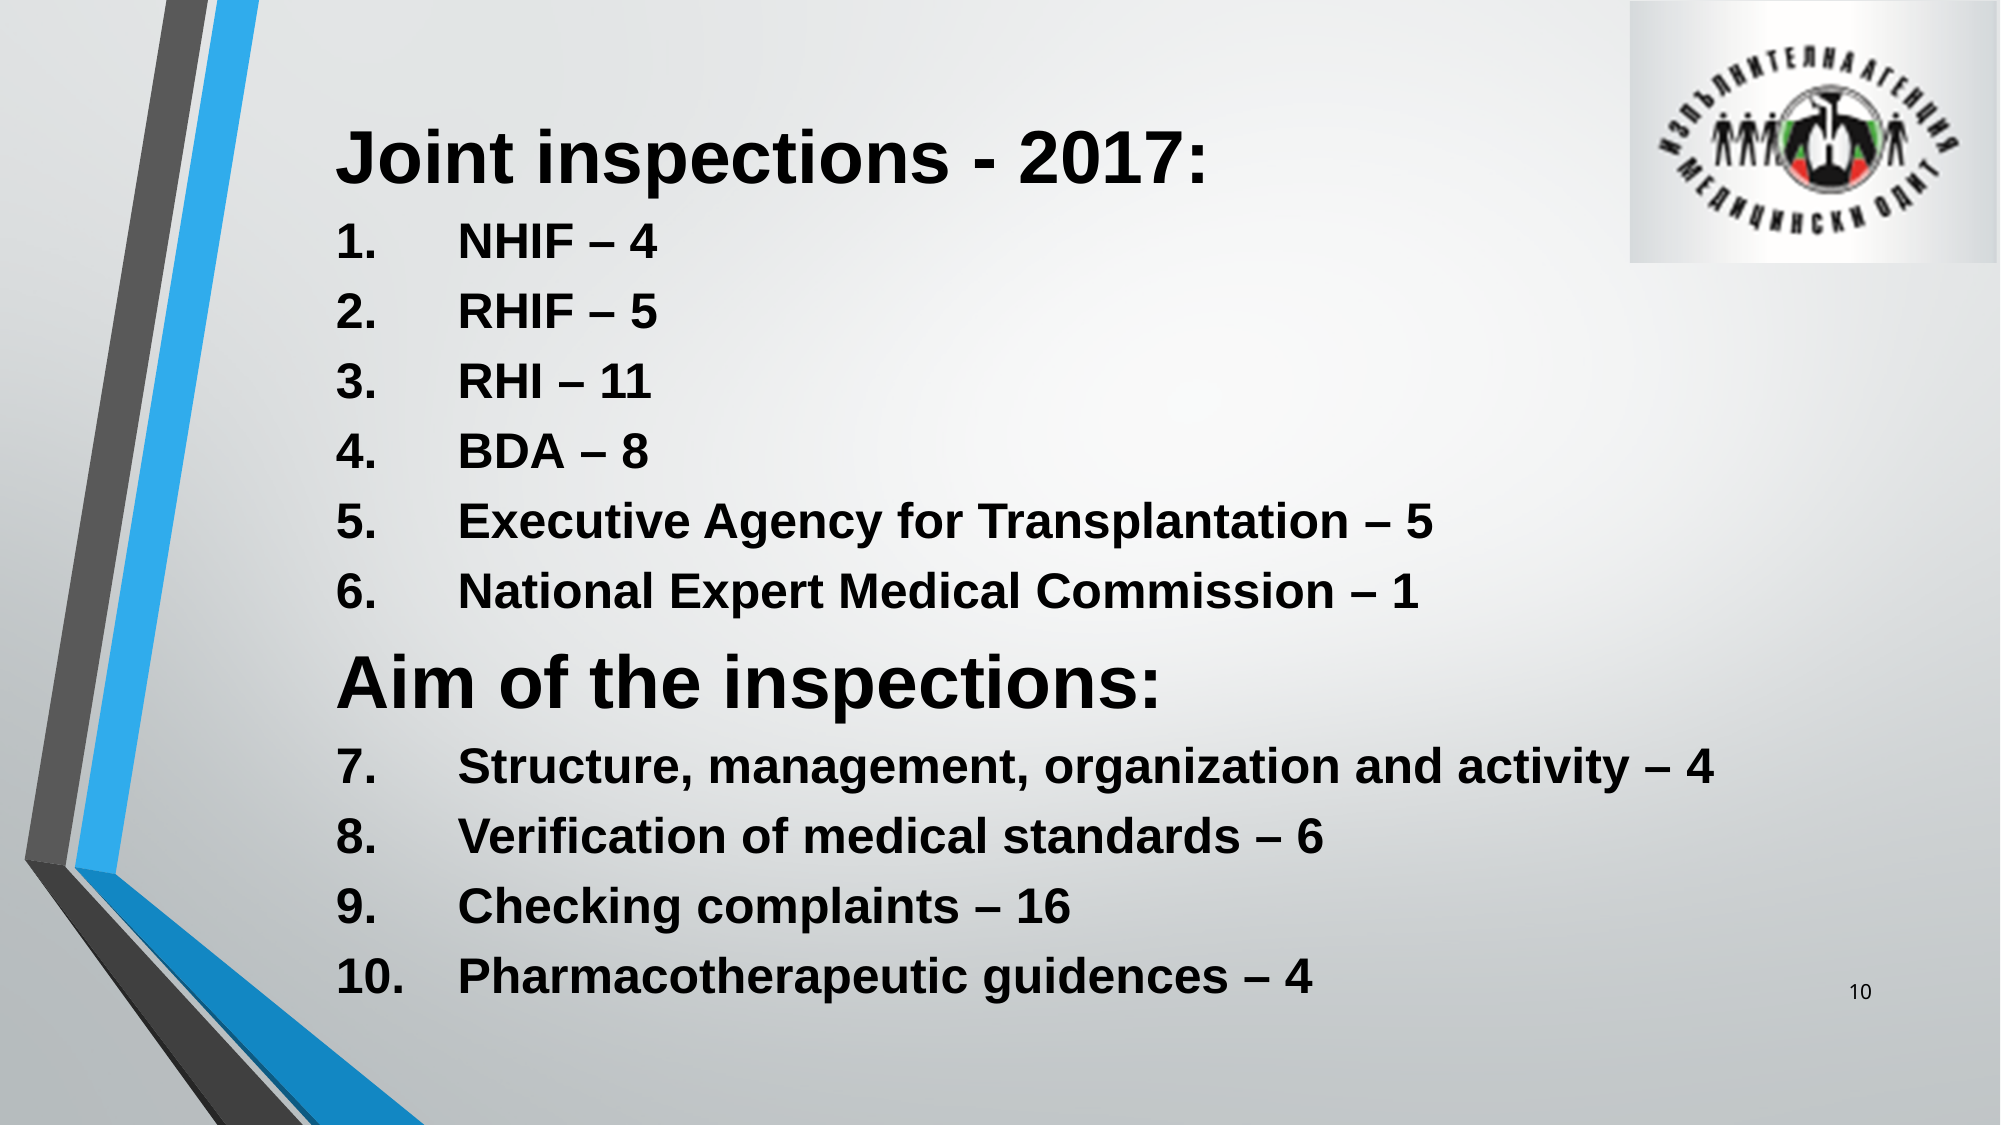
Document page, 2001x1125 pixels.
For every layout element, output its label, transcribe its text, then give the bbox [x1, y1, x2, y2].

list Joint inspections - 2017: NHIF – 4 RHIF – 5 RHI – 11 BDA – 8 Executive Agency for Transplantation – 5 National Expert Medical Commission – 1 Aim of the inspections: Structure, management, organization and activity – 4 Verification of medical standards – 6 Checking complaints – 16 Pharmacotherapeutic guidences – 4 [275, 312, 2000, 695]
slide_number 10 [1796, 962, 1887, 1023]
picture [1629, 1, 1998, 264]
